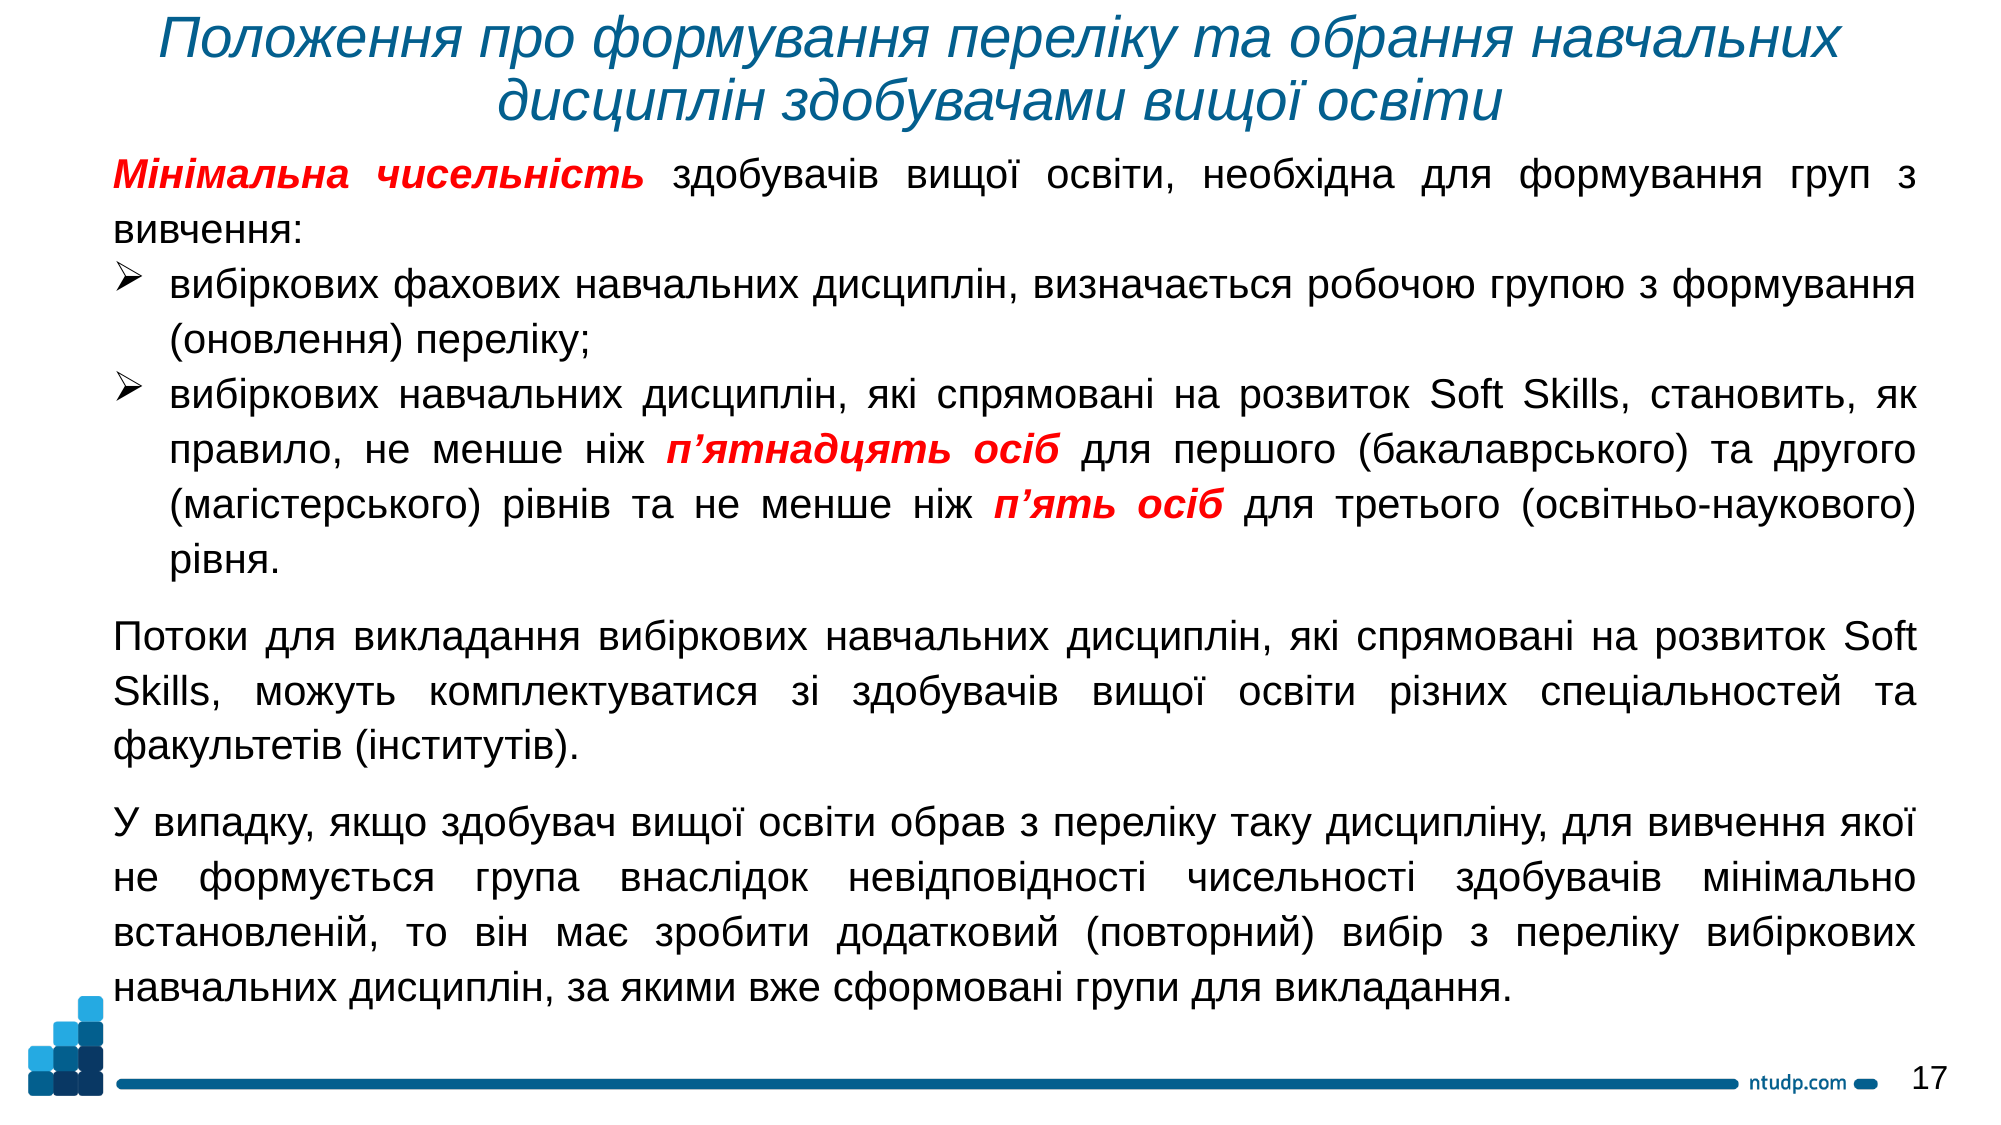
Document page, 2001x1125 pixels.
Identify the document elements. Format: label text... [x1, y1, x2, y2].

picture [28, 996, 98, 1096]
text_box Мінімальна чисельність здобувачів вищої освіти, необхідна для формування груп з вивчення: вибіркових фахових навчальних дисциплін, визначається робочою групою з формування (оновлення) переліку; вибіркових навчальних дисциплін, які спрямовані на розвиток Soft Skills, становить, як правило, не менше ніж п’ятнадцять осіб для першого (бакалаврського) та другого (магістерського) рівнів та не менше ніж п’ять осіб для третього (освітньо-наукового) рівня. Потоки для викладання вибіркових навчальних дисциплін, які спрямовані на розвиток Soft Skills, можуть комплектуватися зі здобувачів вищої освіти різних спеціальностей та факультетів (інститутів). У випадку, якщо здобувач вищої освіти обрав з переліку таку дисципліну, для вивчення якої не формується група внаслідок невідповідності чисельності здобувачів мінімально встановленій, то він має зробити додатковий (повторний) вибір з переліку вибіркових навчальних дисциплін, за якими вже сформовані групи для викладання. [98, 134, 1932, 1125]
text_box Положення про формування переліку та обрання навчальних дисциплін здобувачами вищої освіти [1, 0, 2000, 73]
